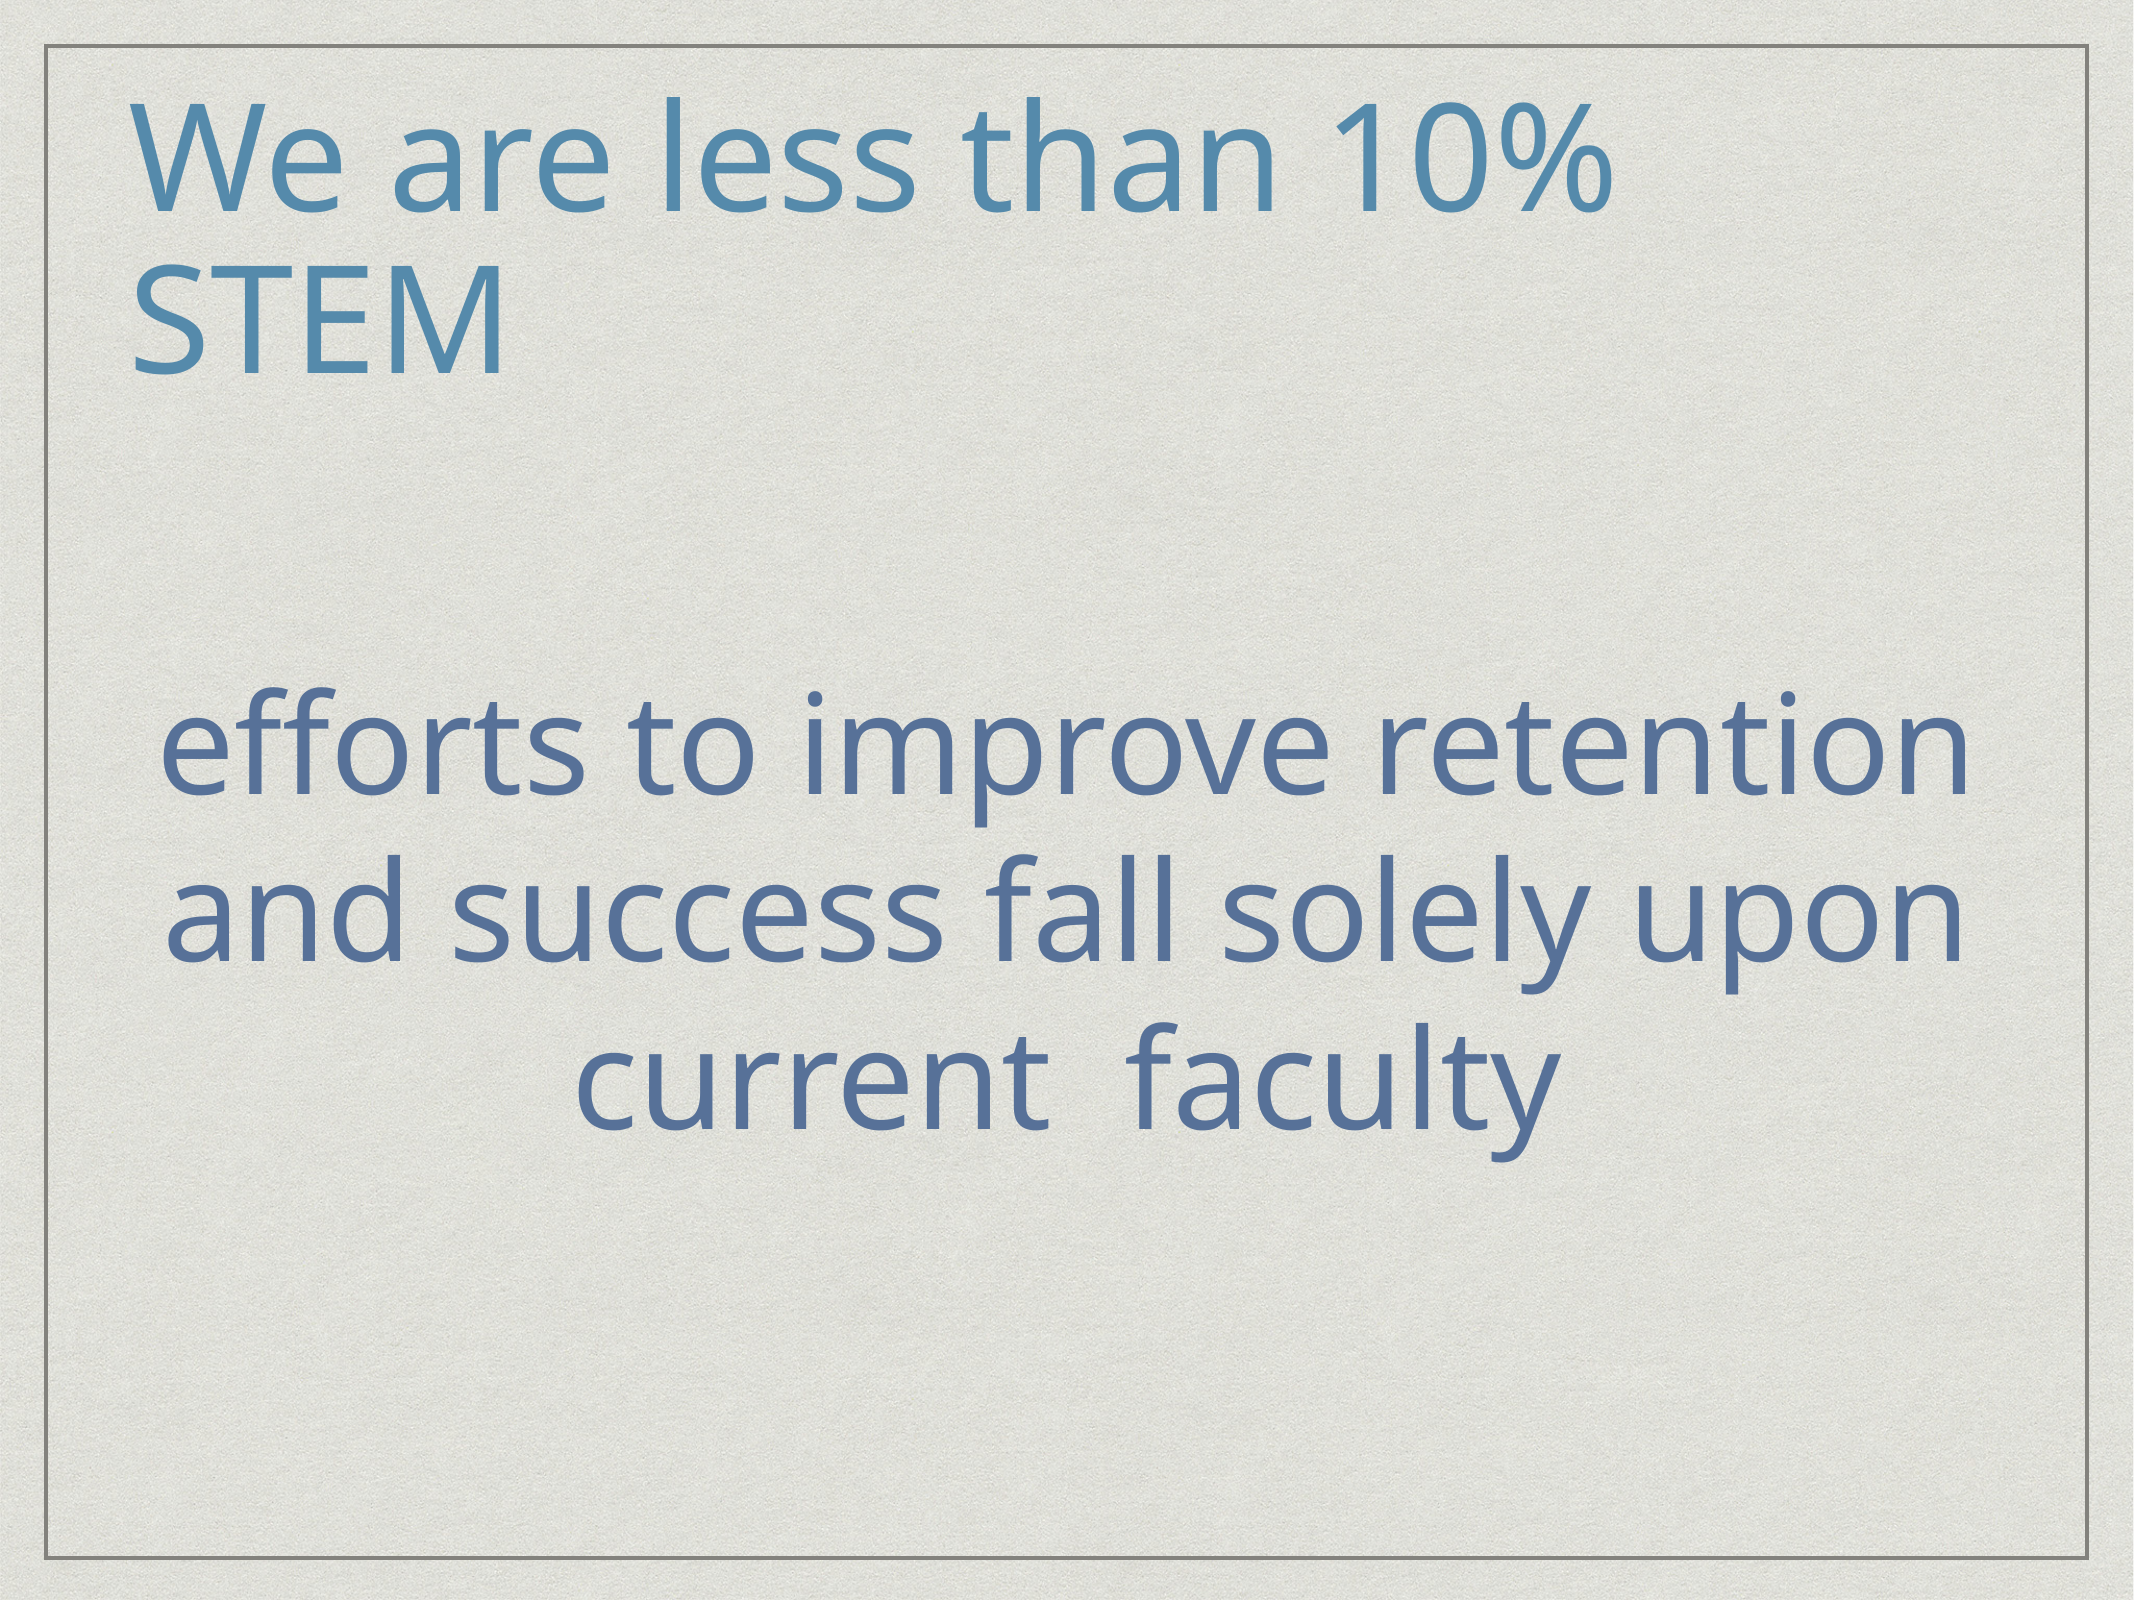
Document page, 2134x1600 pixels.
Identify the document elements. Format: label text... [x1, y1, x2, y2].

title We are less than 10% STEM [127, 43, 2006, 445]
picture [0, 0, 2134, 1600]
text_box efforts to improve retention and success fall solely upon current faculty [82, 646, 2052, 1166]
